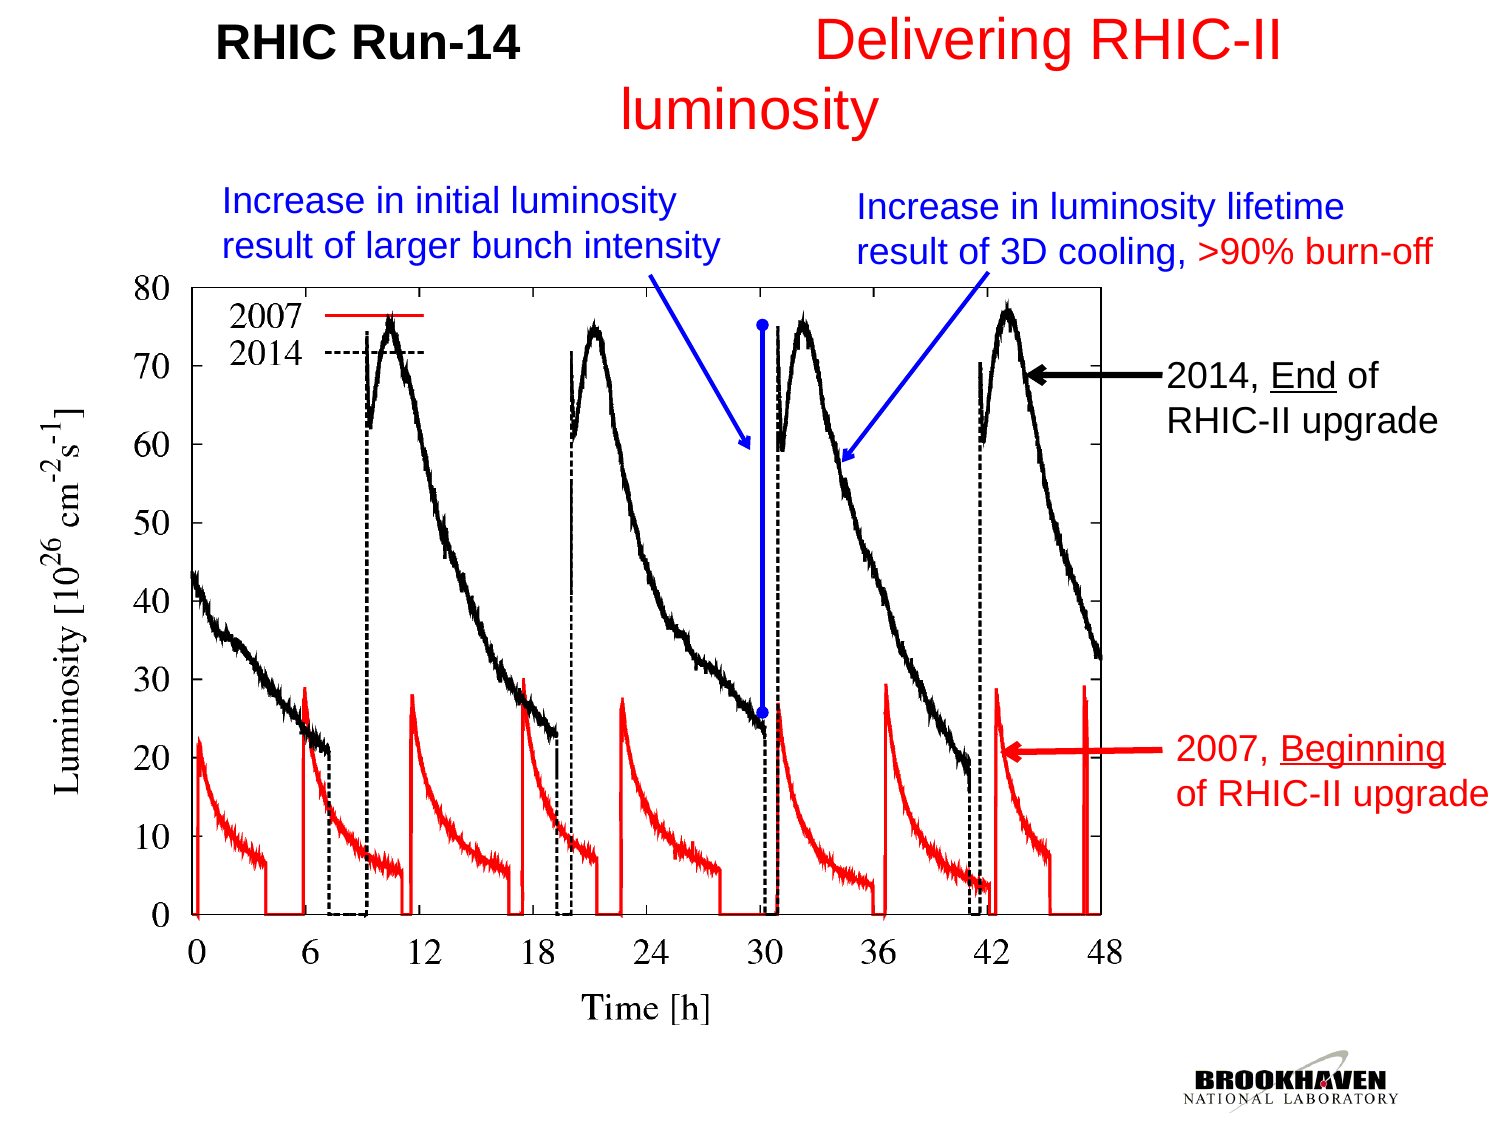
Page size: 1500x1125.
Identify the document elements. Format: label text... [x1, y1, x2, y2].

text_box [193, 168, 763, 713]
title RHIC Run-14 Delivering RHIC-II luminosity [61, 36, 1438, 106]
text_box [999, 715, 1500, 823]
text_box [837, 174, 1453, 463]
picture [1183, 1049, 1400, 1113]
picture [24, 268, 1122, 1026]
